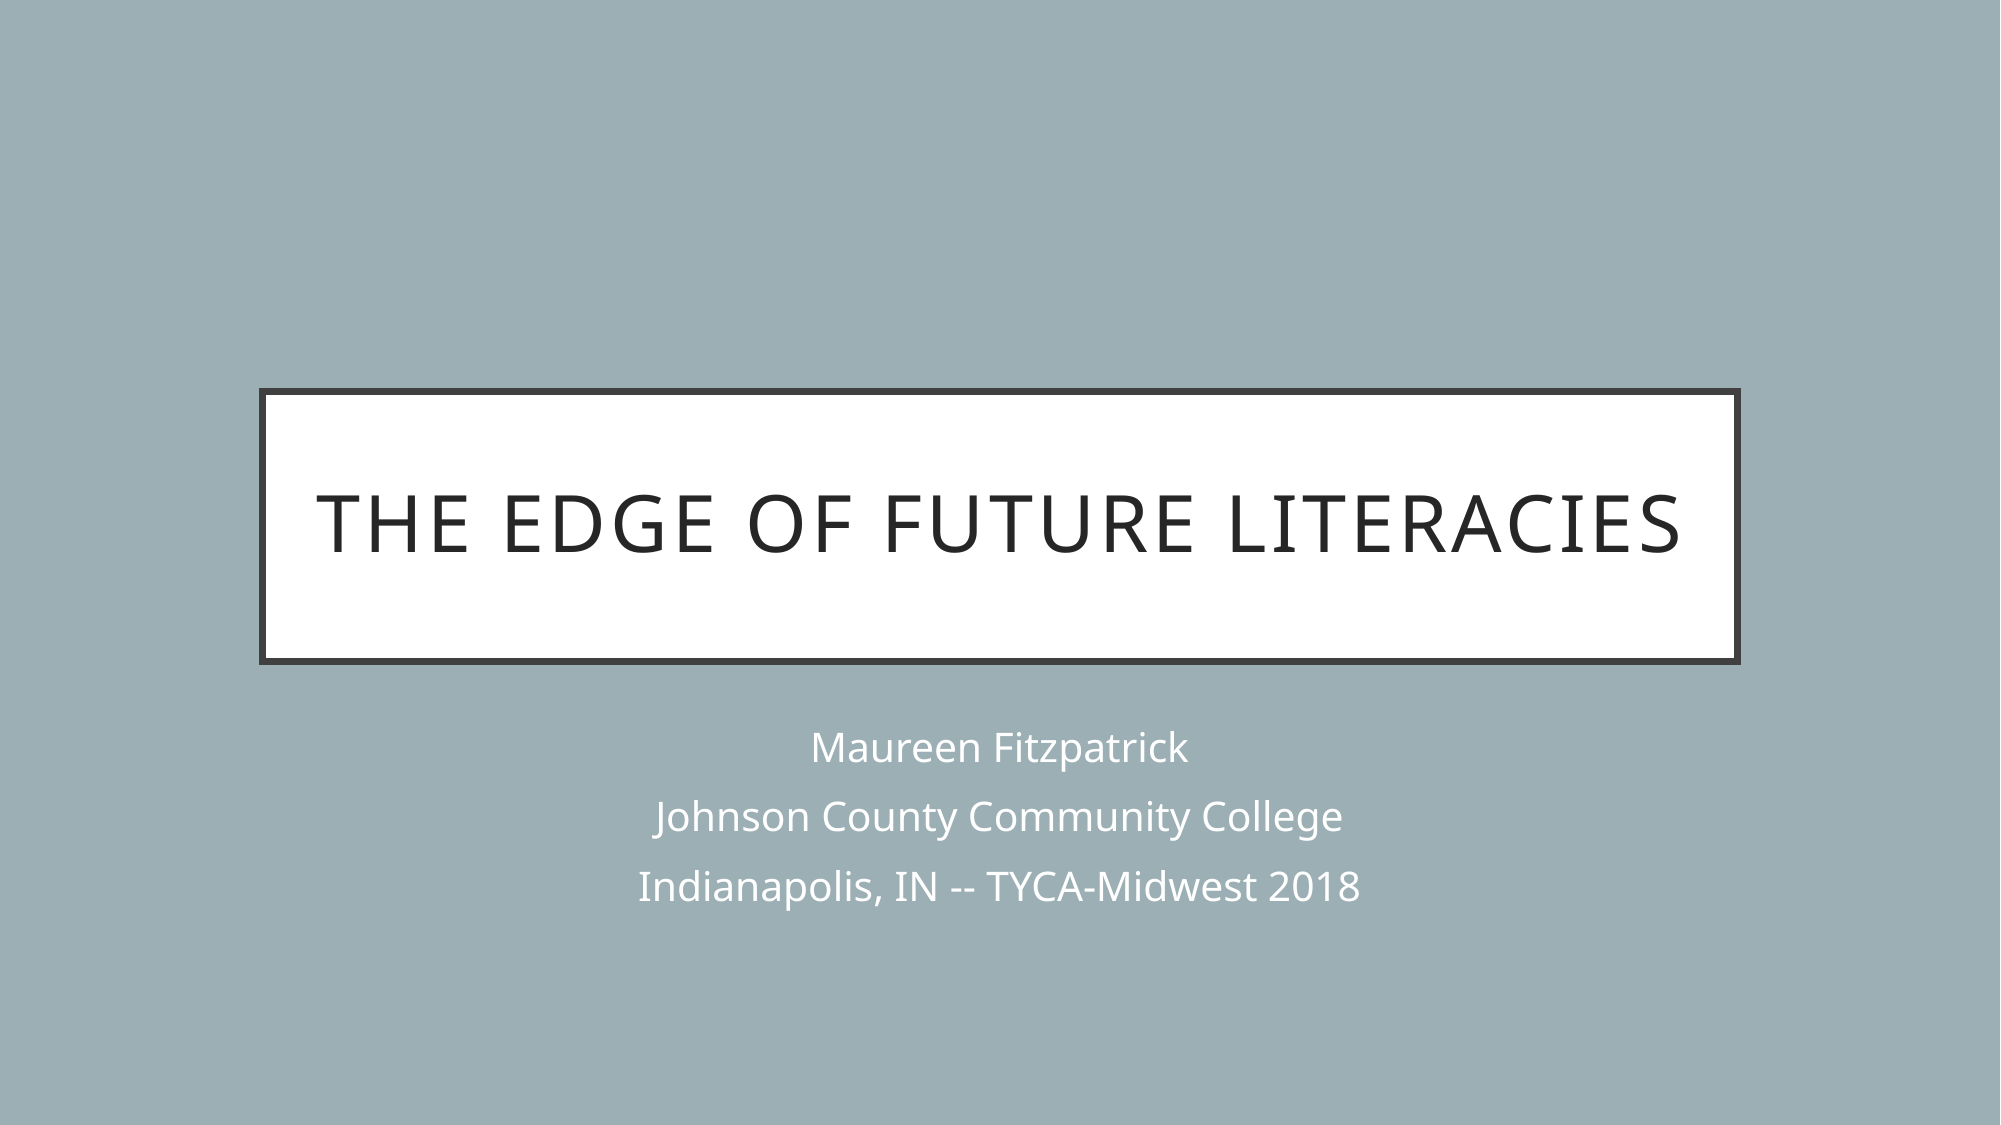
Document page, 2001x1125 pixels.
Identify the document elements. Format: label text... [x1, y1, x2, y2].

subtitle Maureen Fitzpatrick Johnson County Community College Indianapolis, IN -- TYCA-Midwest 2018 [442, 713, 1558, 918]
title The Edge of Future Literacies [259, 388, 1741, 665]
